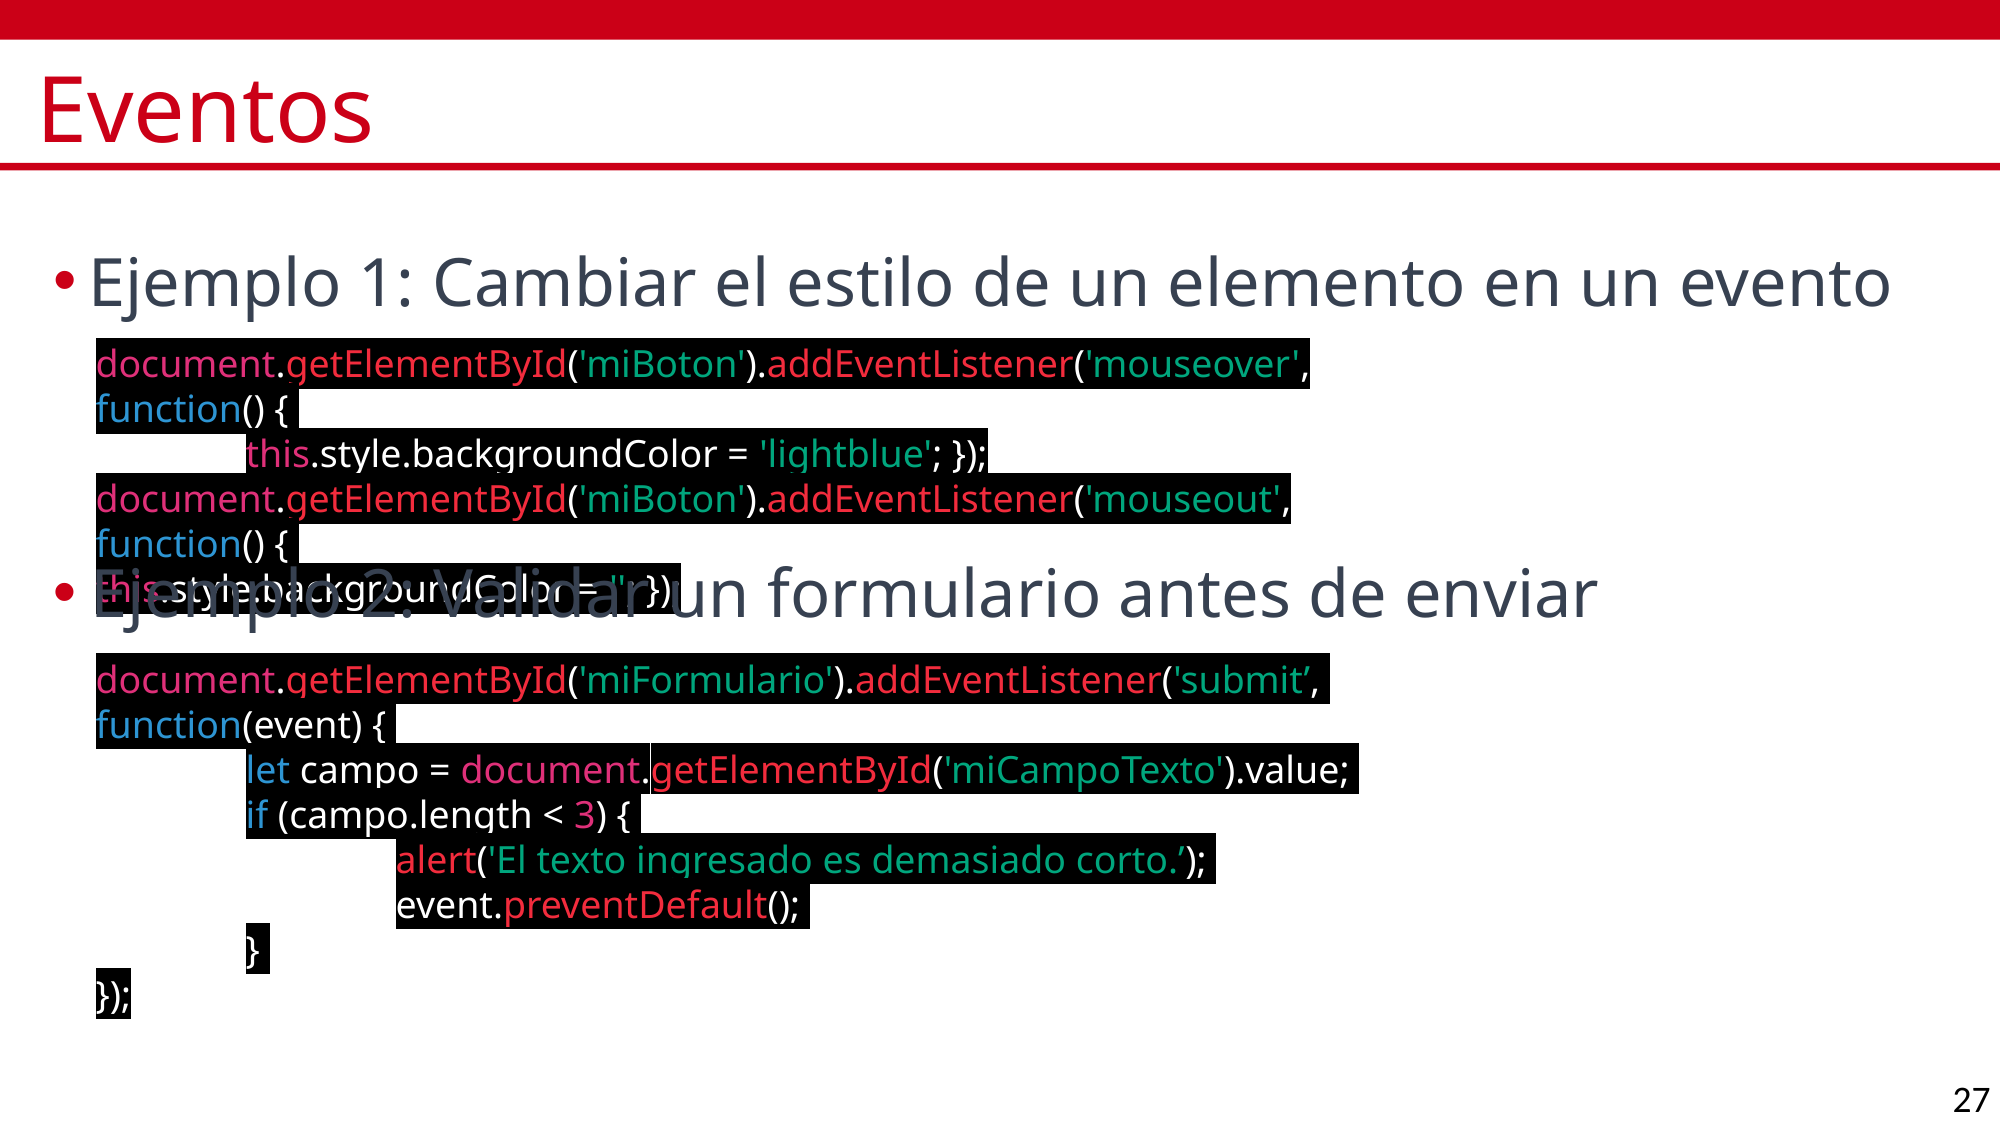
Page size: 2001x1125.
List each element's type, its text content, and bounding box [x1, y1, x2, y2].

text_box document.getElementById('miBoton').addEventListener('mouseover', function() { this.style.backgroundColor = 'lightblue'; }); document.getElementById('miBoton').addEventListener('mouseout', function() { this.style.backgroundColor = ''; }); [80, 332, 1356, 542]
text_box Ejemplo 2: Validar un formulario antes de enviar [52, 542, 1938, 649]
title Eventos [36, 57, 1964, 168]
text_box document.getElementById('miFormulario').addEventListener('submit’, function(event) { let campo = document.getElementById('miCampoTexto').value; if (campo.length < 3) { alert('El texto ingresado es demasiado corto.’); event.preventDefault(); } }); [80, 648, 1593, 1024]
subtitle Ejemplo 1: Cambiar el estilo de un elemento en un evento [53, 226, 1938, 333]
slide_number 27 [1937, 1067, 2000, 1125]
